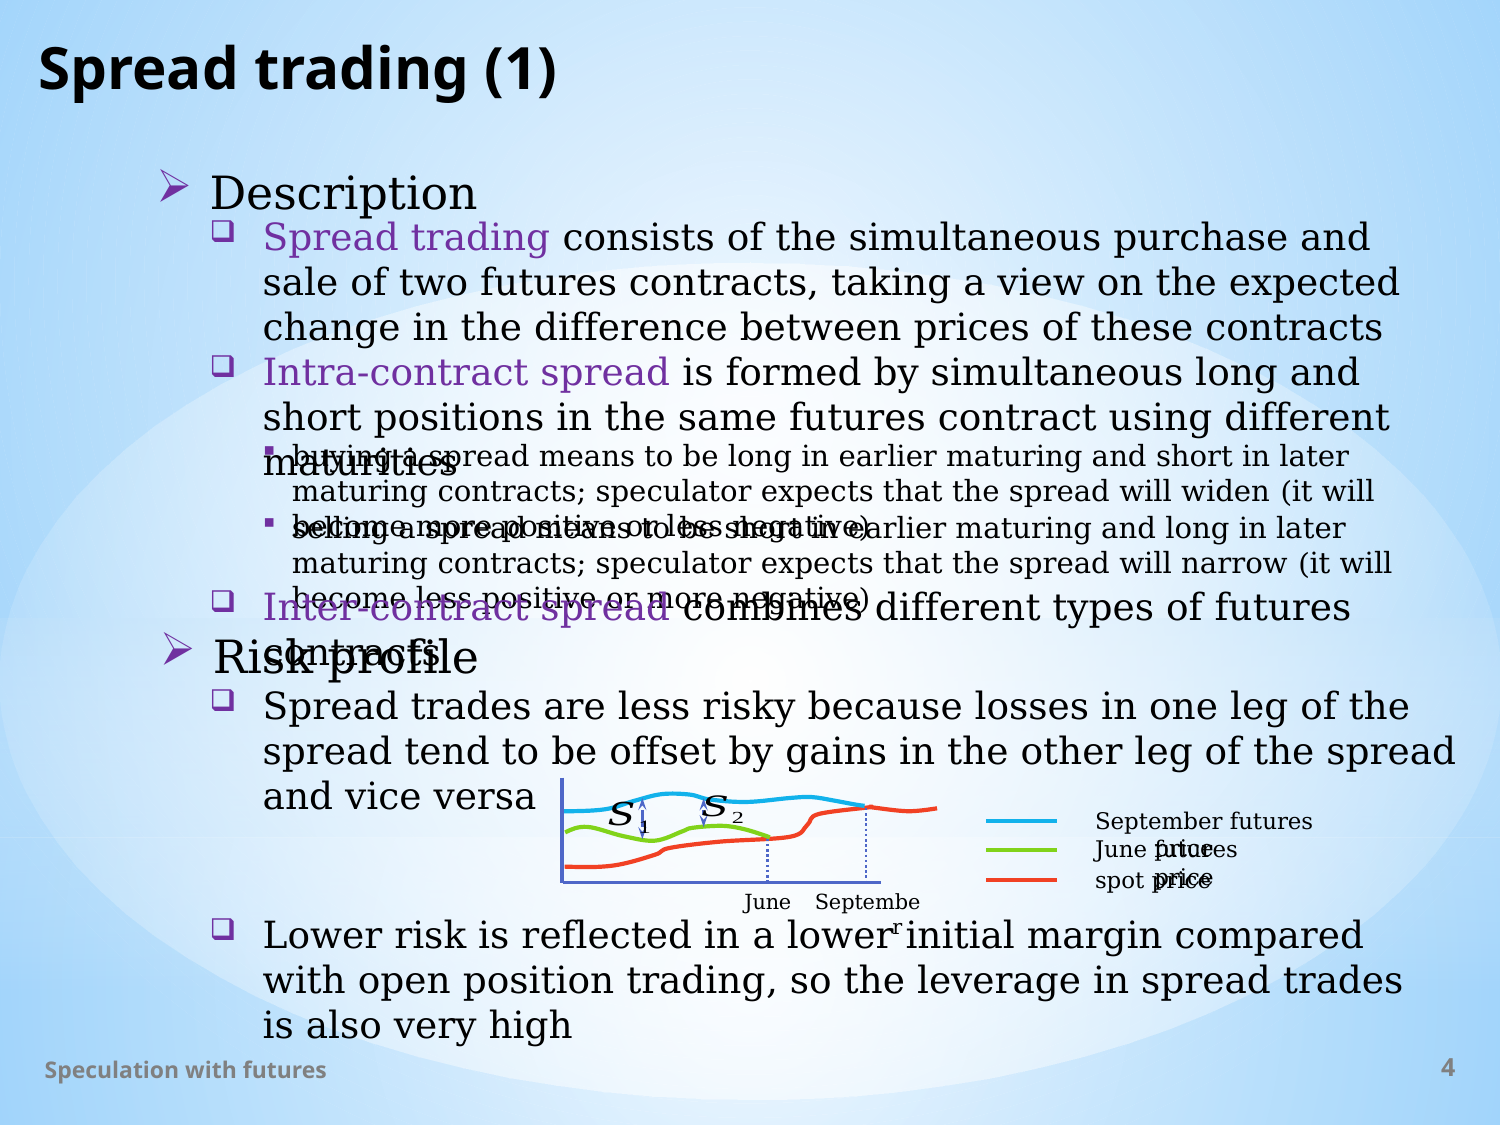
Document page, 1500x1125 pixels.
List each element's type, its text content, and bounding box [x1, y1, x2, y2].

slide_number 4 [1175, 1039, 1471, 1099]
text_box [561, 777, 938, 904]
text_box selling a spread means to be short in earlier maturing and long in later maturing contracts; speculator expects that the spread will narrow (it will become less positive or more negative) [247, 502, 1484, 622]
text_box Inter-contract spread combines different types of futures contracts [194, 575, 1451, 681]
text_box Description [141, 156, 632, 227]
text_box Intra-contract spread is formed by simultaneous long and short positions in the same futures contract using different maturities [194, 340, 1459, 491]
title Spread trading (1) [23, 23, 754, 130]
text_box Risk profile [145, 620, 750, 690]
text_box Spread trades are less risky because losses in one leg of the spread tend to be offset by gains in the other leg of the spread and vice versa [194, 674, 1477, 825]
footer Speculation with futures [29, 1039, 573, 1099]
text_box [985, 798, 1377, 902]
text_box Lower risk is reflected in a lower initial margin compared with open position trading, so the leverage in spread trades is also very high [194, 903, 1460, 1054]
text_box buying a spread means to be long in earlier maturing and short in later maturing contracts; speculator expects that the spread will widen (it will become more positive or less negative) [247, 430, 1467, 502]
text_box Spread trading consists of the simultaneous purchase and sale of two futures contracts, taking a view on the expected change in the difference between prices of these contracts [194, 206, 1460, 356]
